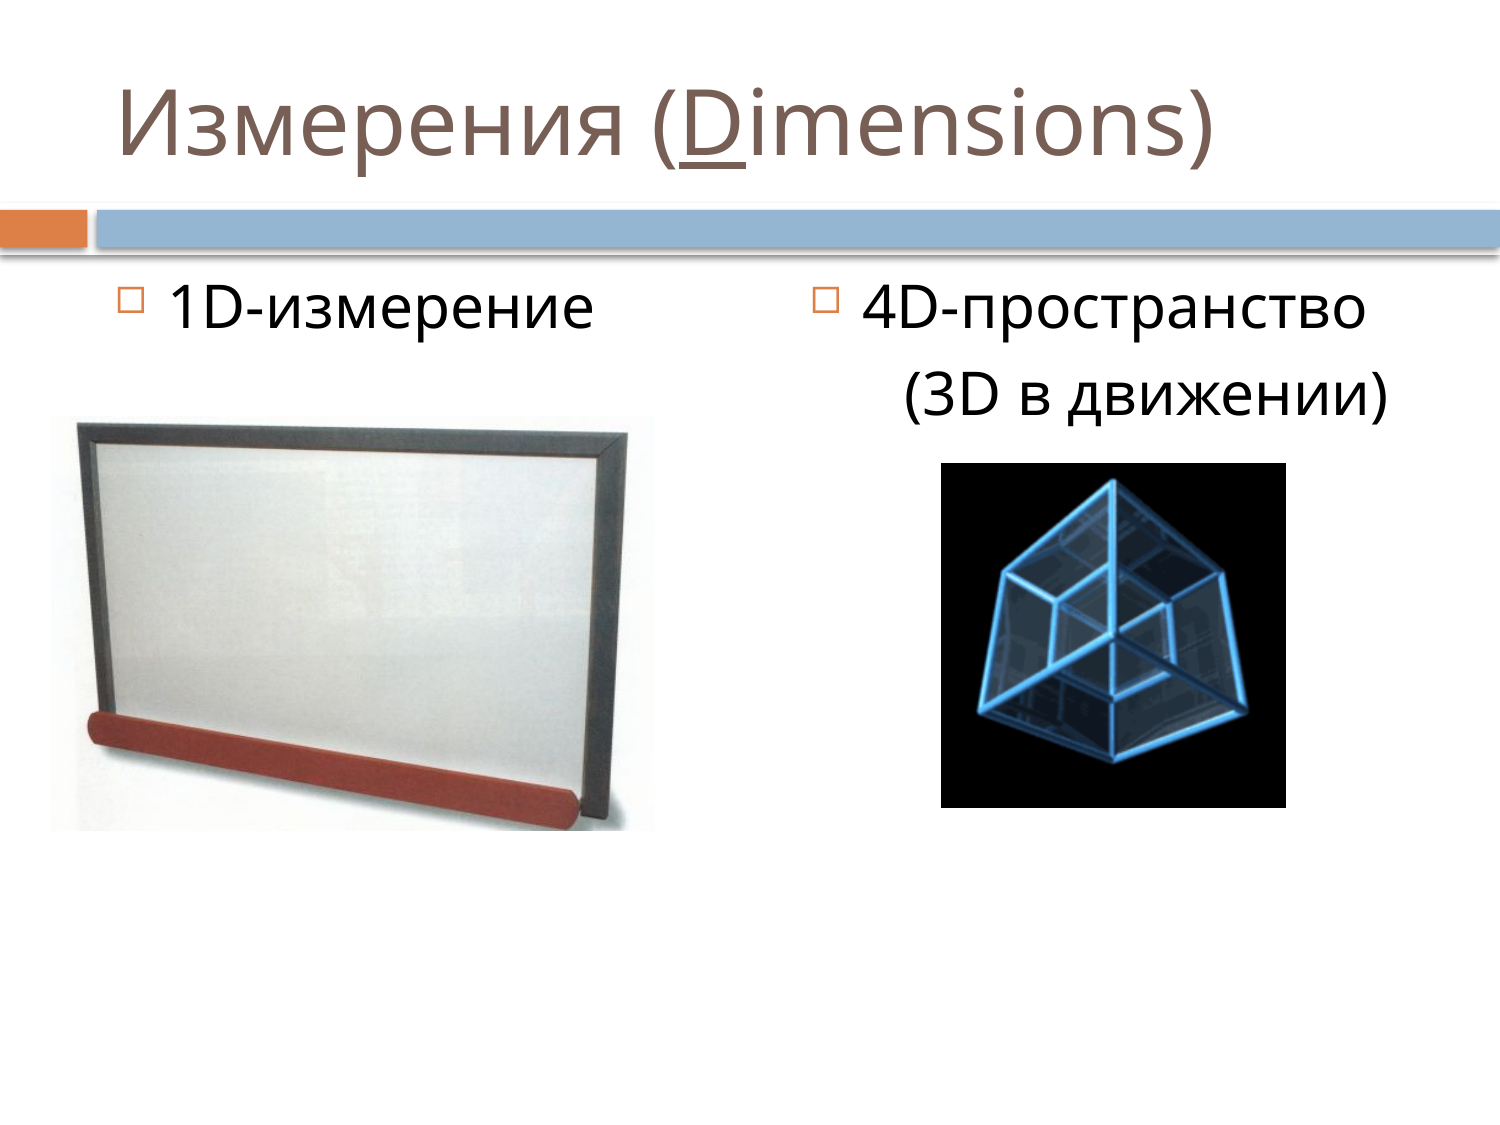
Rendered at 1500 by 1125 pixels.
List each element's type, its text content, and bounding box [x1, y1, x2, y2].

title Измерения (Dimensions) [99, 37, 1438, 200]
picture [50, 415, 656, 831]
picture [941, 463, 1286, 808]
list 4D-пространство (3D в движении) [794, 260, 1433, 1011]
list 1D-измерение [99, 260, 738, 1011]
